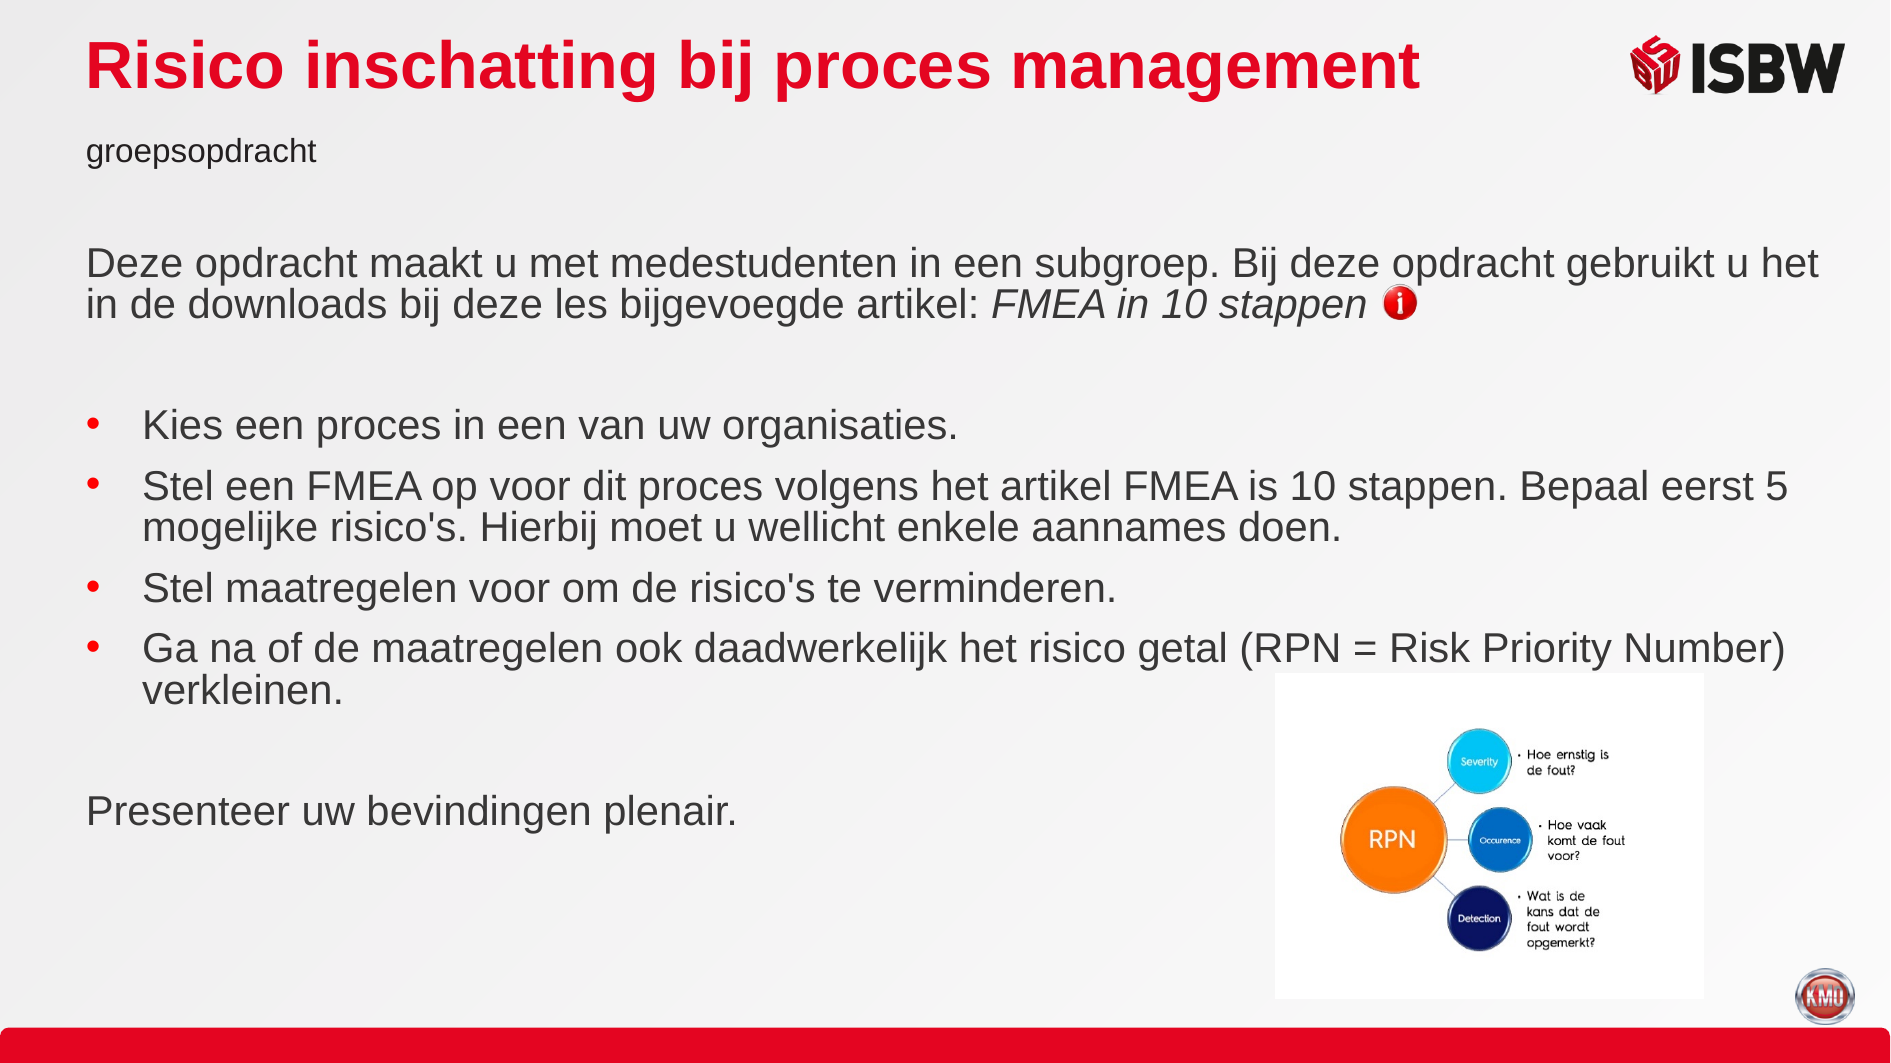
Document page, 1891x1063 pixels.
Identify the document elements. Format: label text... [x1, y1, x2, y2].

picture [1381, 283, 1418, 321]
title Risico inschatting bij proces management groepsopdracht [70, 23, 1583, 178]
picture [1275, 673, 1704, 999]
picture [1795, 968, 1855, 1025]
list Deze opdracht maakt u met medestudenten in een subgroep. Bij deze opdracht gebruikt u het in de downloads bij deze les bijgevoegde artikel: FMEA in 10 stappen Kies een proces in een van uw organisaties. Stel een FMEA op voor dit proces volgens het artikel FMEA is 10 stappen. Bepaal eerst 5 mogelijke risico's. Hierbij moet u wellicht enkele aannames doen. Stel maatregelen voor om de risico's te verminderen. Ga na of de maatregelen ook daadwerkelijk het risico getal (RPN = Risk Priority Number) verkleinen. Presenteer uw bevindingen plenair. [70, 236, 1845, 993]
picture [1630, 35, 1845, 95]
